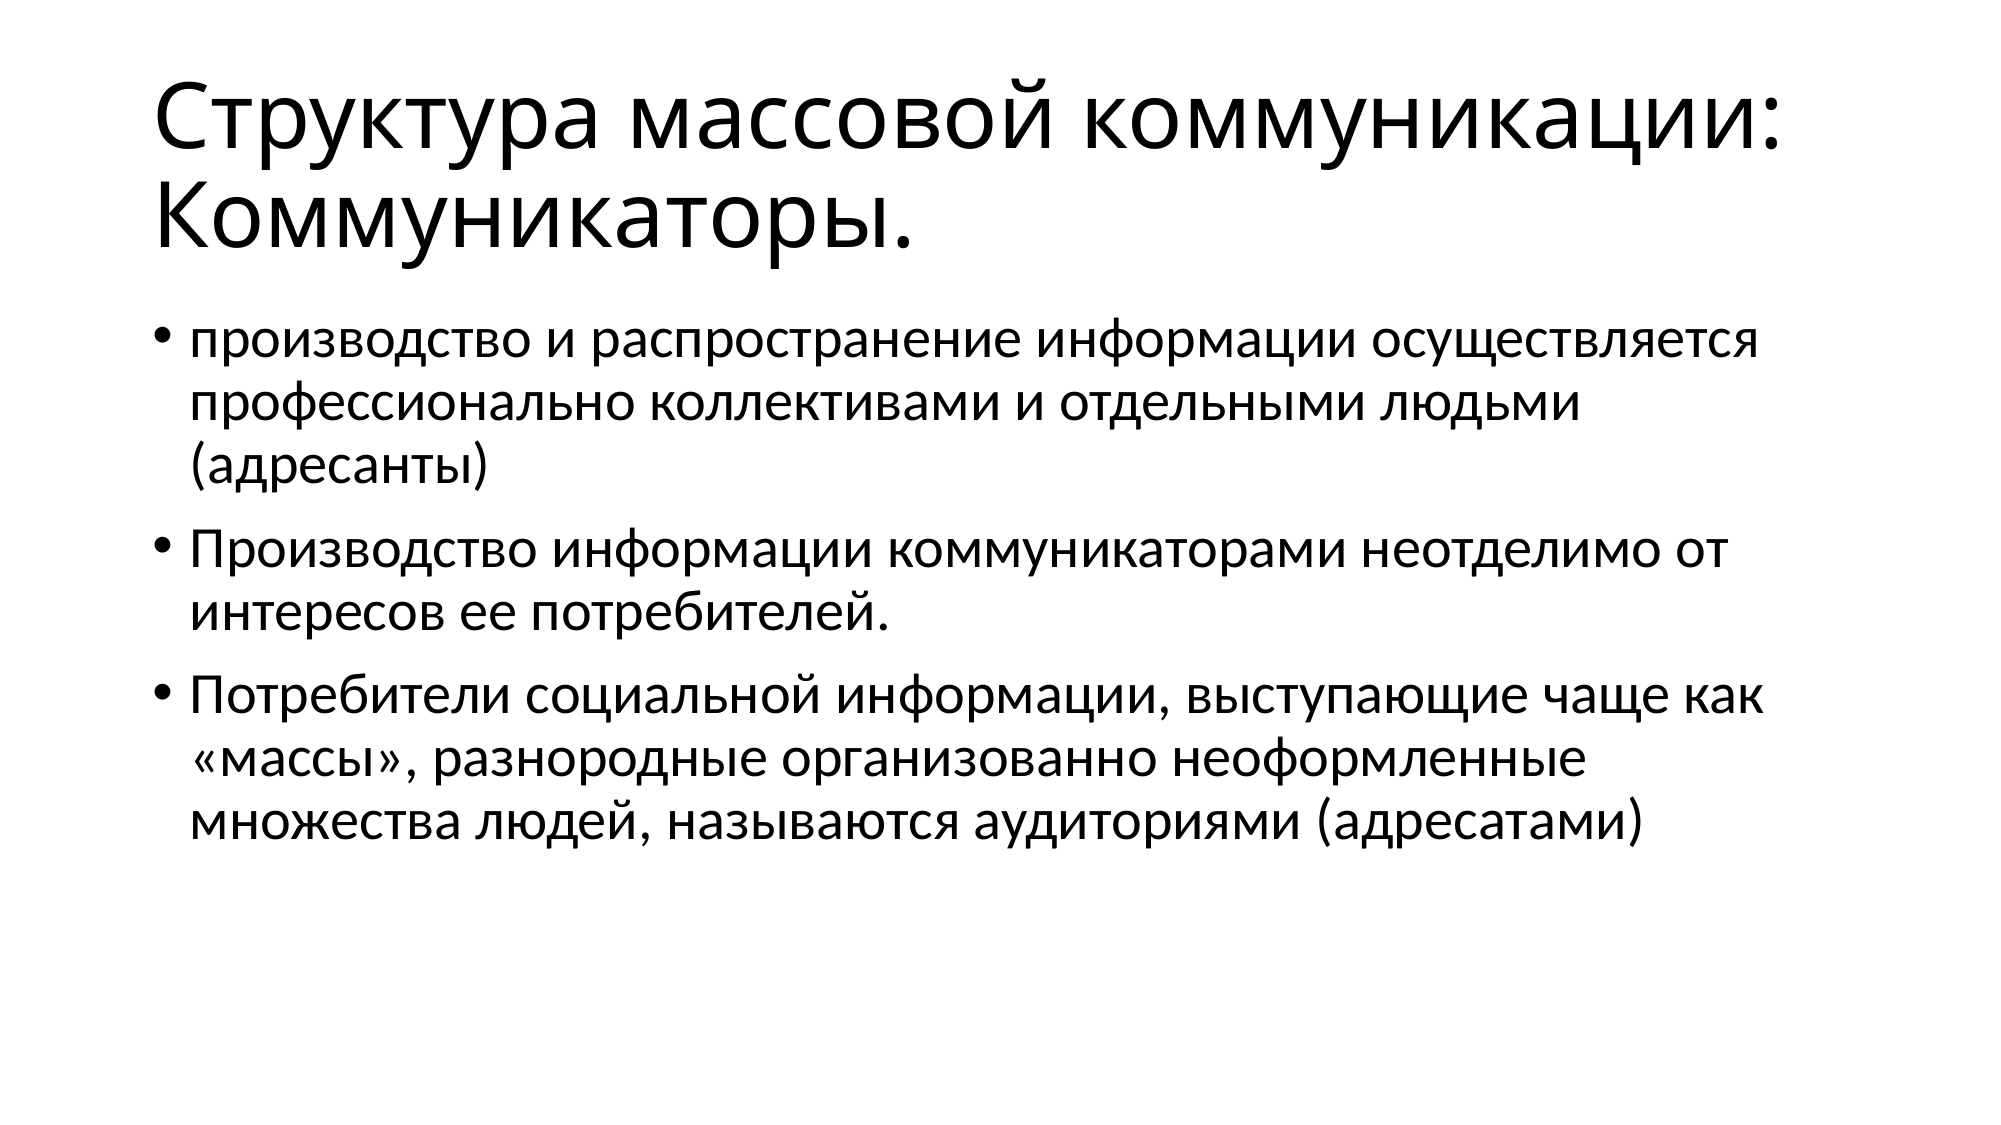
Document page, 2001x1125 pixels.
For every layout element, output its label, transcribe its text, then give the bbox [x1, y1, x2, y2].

title Структура массовой коммуникации: Коммуникаторы. [137, 59, 1863, 278]
list производство и распространение информации осуществляется профессионально коллективами и отдельными людьми (адресанты) Производство информации коммуникаторами неотделимо от интересов ее потребителей. Потребители социальной информации, выступающие чаще как «массы», разнородные организованно неоформленные множества людей, называются аудиториями (адресатами) [137, 299, 1863, 1014]
